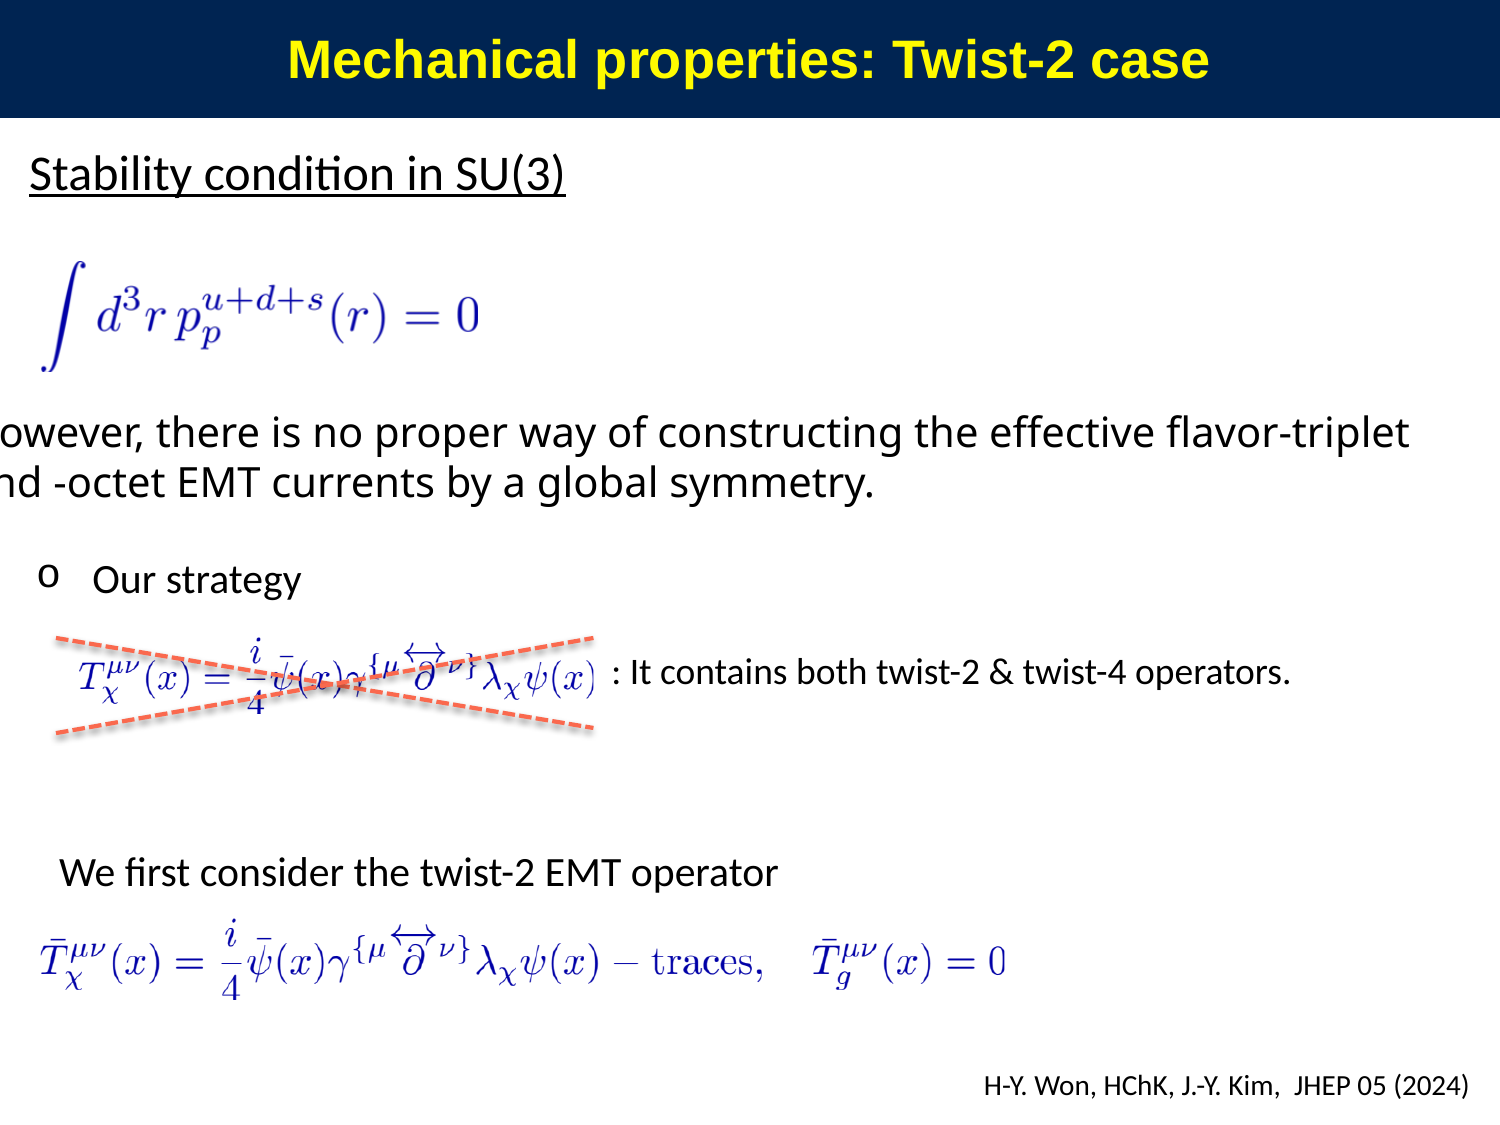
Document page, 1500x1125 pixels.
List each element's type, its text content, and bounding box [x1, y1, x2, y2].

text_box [40, 836, 1005, 1001]
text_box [55, 637, 1311, 734]
text_box [0, 0, 1500, 118]
text_box H-Y. Won, HChK, J.-Y. Kim, JHEP 05 (2024) [975, 1057, 1479, 1110]
text_box However, there is no proper way of constructing the effective flavor-triplet and -octet EMT currents by a global symmetry. [0, 397, 1430, 515]
text_box Our strategy [27, 543, 311, 610]
picture [40, 260, 479, 372]
text_box Stability condition in SU(3) [20, 131, 575, 209]
text_box Mechanical properties: Twist-2 case [84, 13, 1416, 102]
